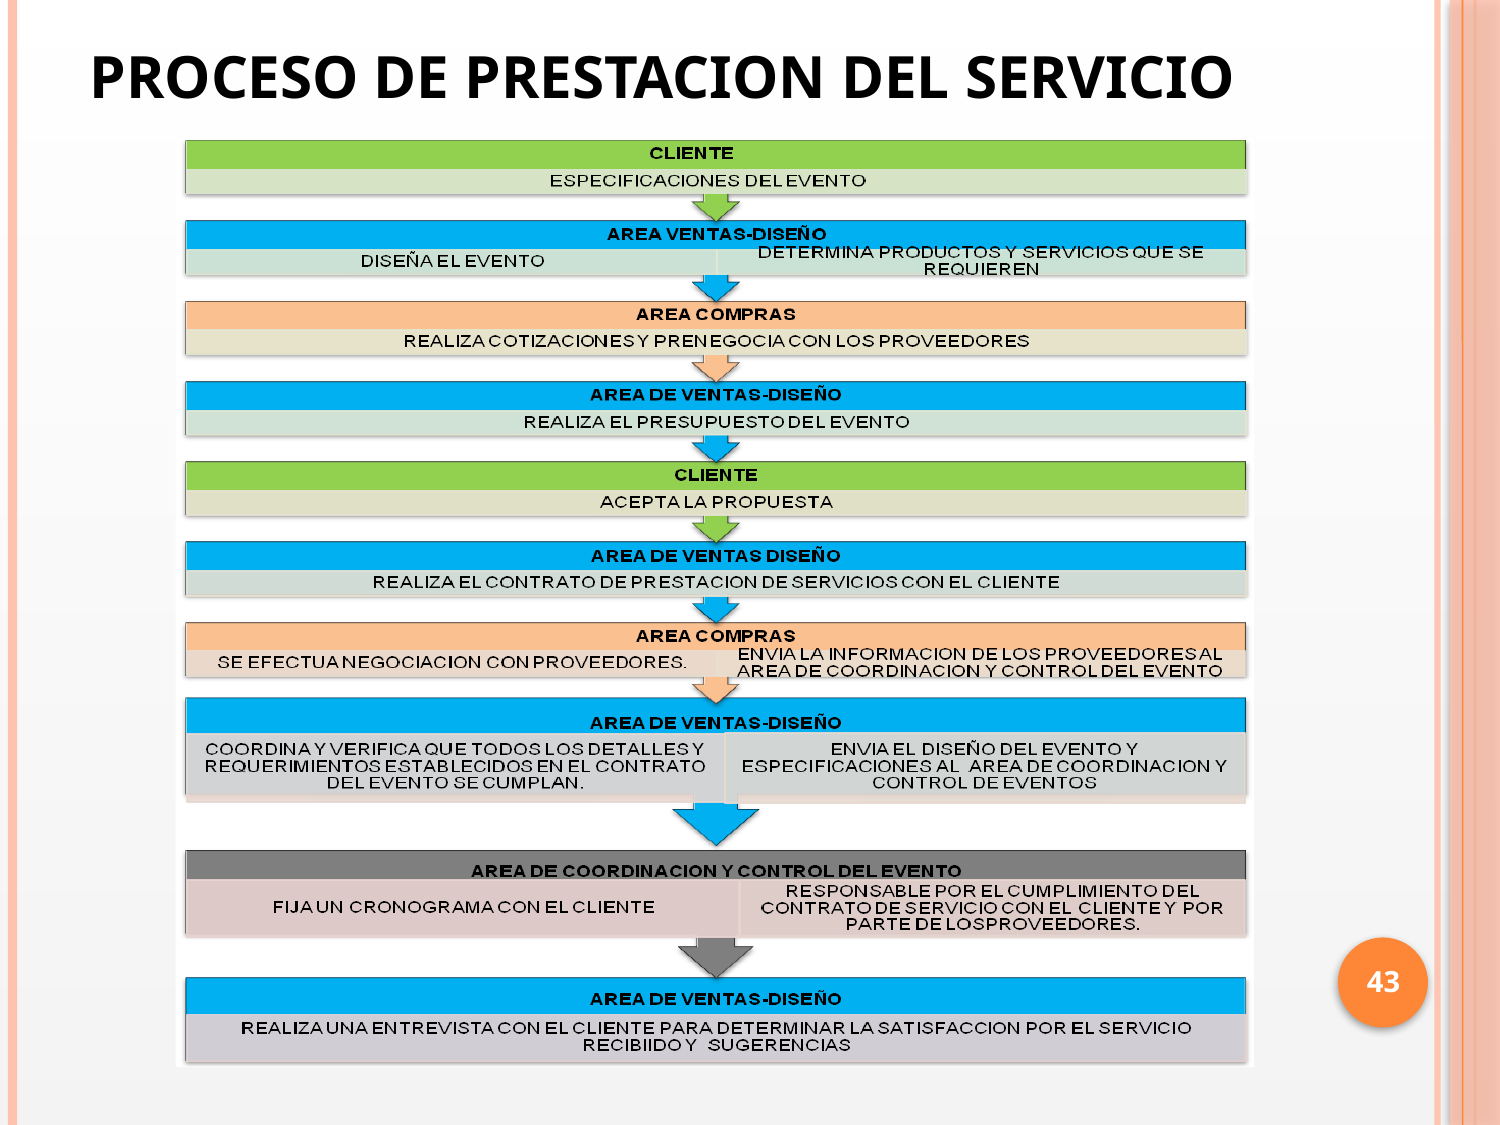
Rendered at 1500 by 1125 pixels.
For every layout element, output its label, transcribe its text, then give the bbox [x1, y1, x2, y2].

picture [175, 140, 1255, 1067]
slide_number 43 [1333, 940, 1434, 1027]
title PROCESO DE PRESTACION DEL SERVICIO [75, 46, 1500, 118]
